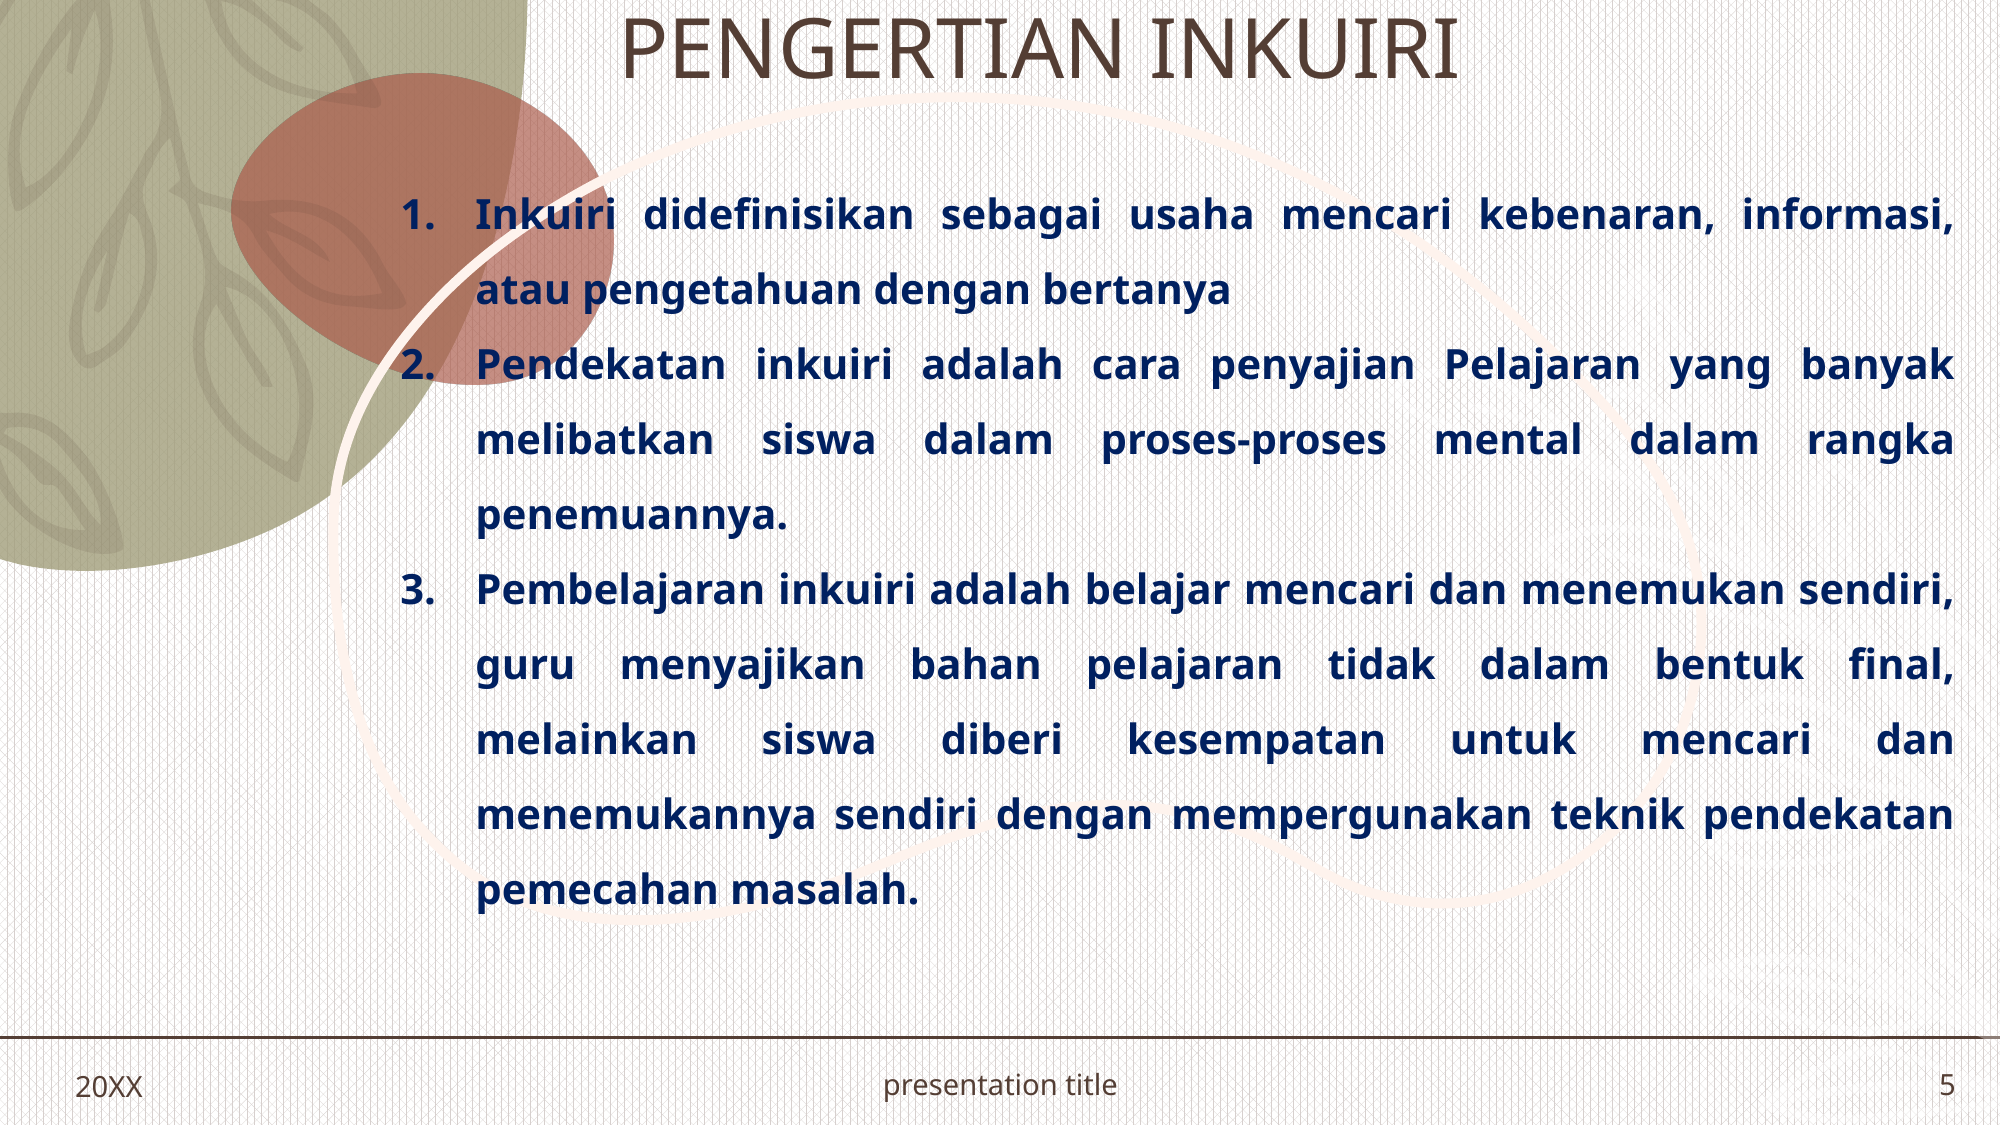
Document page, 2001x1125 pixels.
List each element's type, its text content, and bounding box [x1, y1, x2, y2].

list Inkuiri didefinisikan sebagai usaha mencari kebenaran, informasi, atau pengetahuan dengan bertanya Pendekatan inkuiri adalah cara penyajian Pelajaran yang banyak melibatkan siswa dalam proses-proses mental dalam rangka penemuannya. Pembelajaran inkuiri adalah belajar mencari dan menemukan sendiri, guru menyajikan bahan pelajaran tidak dalam bentuk final, melainkan siswa diberi kesempatan untuk mencari dan menemukannya sendiri dengan mempergunakan teknik pendekatan pemecahan masalah. [385, 155, 1971, 904]
picture [231, 90, 614, 385]
footer presentation title [718, 1060, 1283, 1112]
title Pengertian inkuiri [177, 13, 1903, 90]
picture [380, 376, 385, 385]
slide_number 20XX [60, 1060, 222, 1112]
slide_number 5 [1808, 1060, 1971, 1112]
